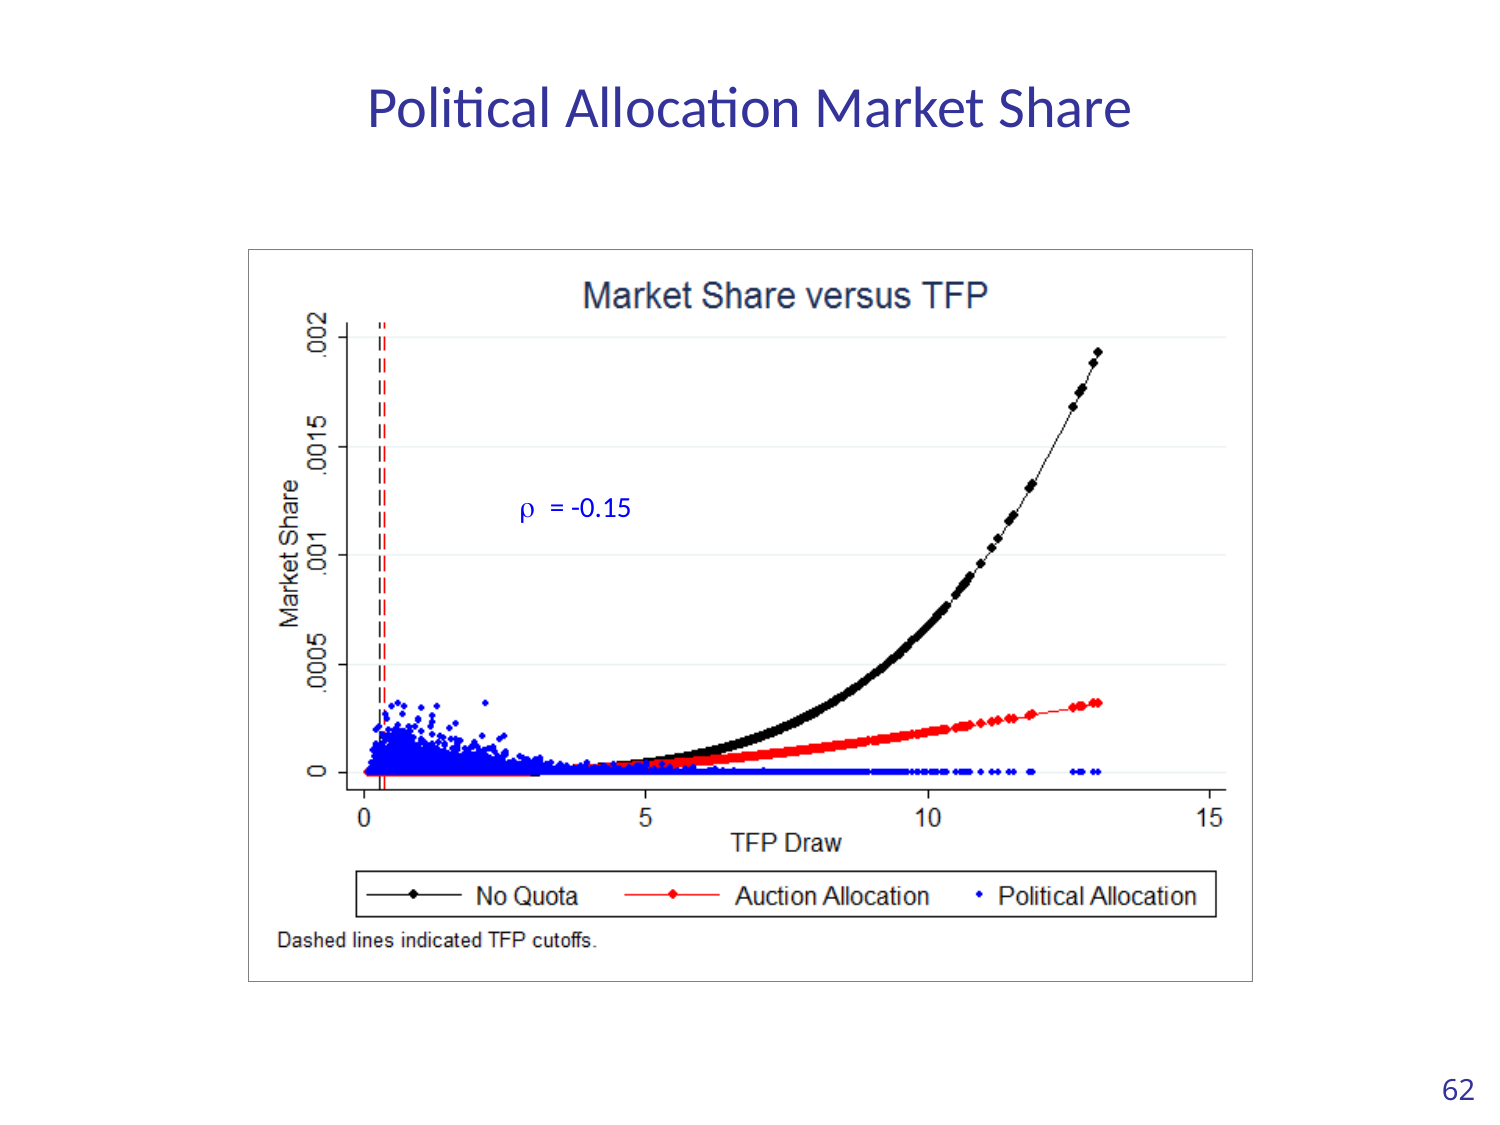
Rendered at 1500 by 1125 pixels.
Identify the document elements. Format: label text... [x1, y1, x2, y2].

title Political Allocation Market Share [57, 44, 1443, 165]
picture [247, 249, 1254, 982]
slide_number 62 [1408, 1028, 1491, 1108]
